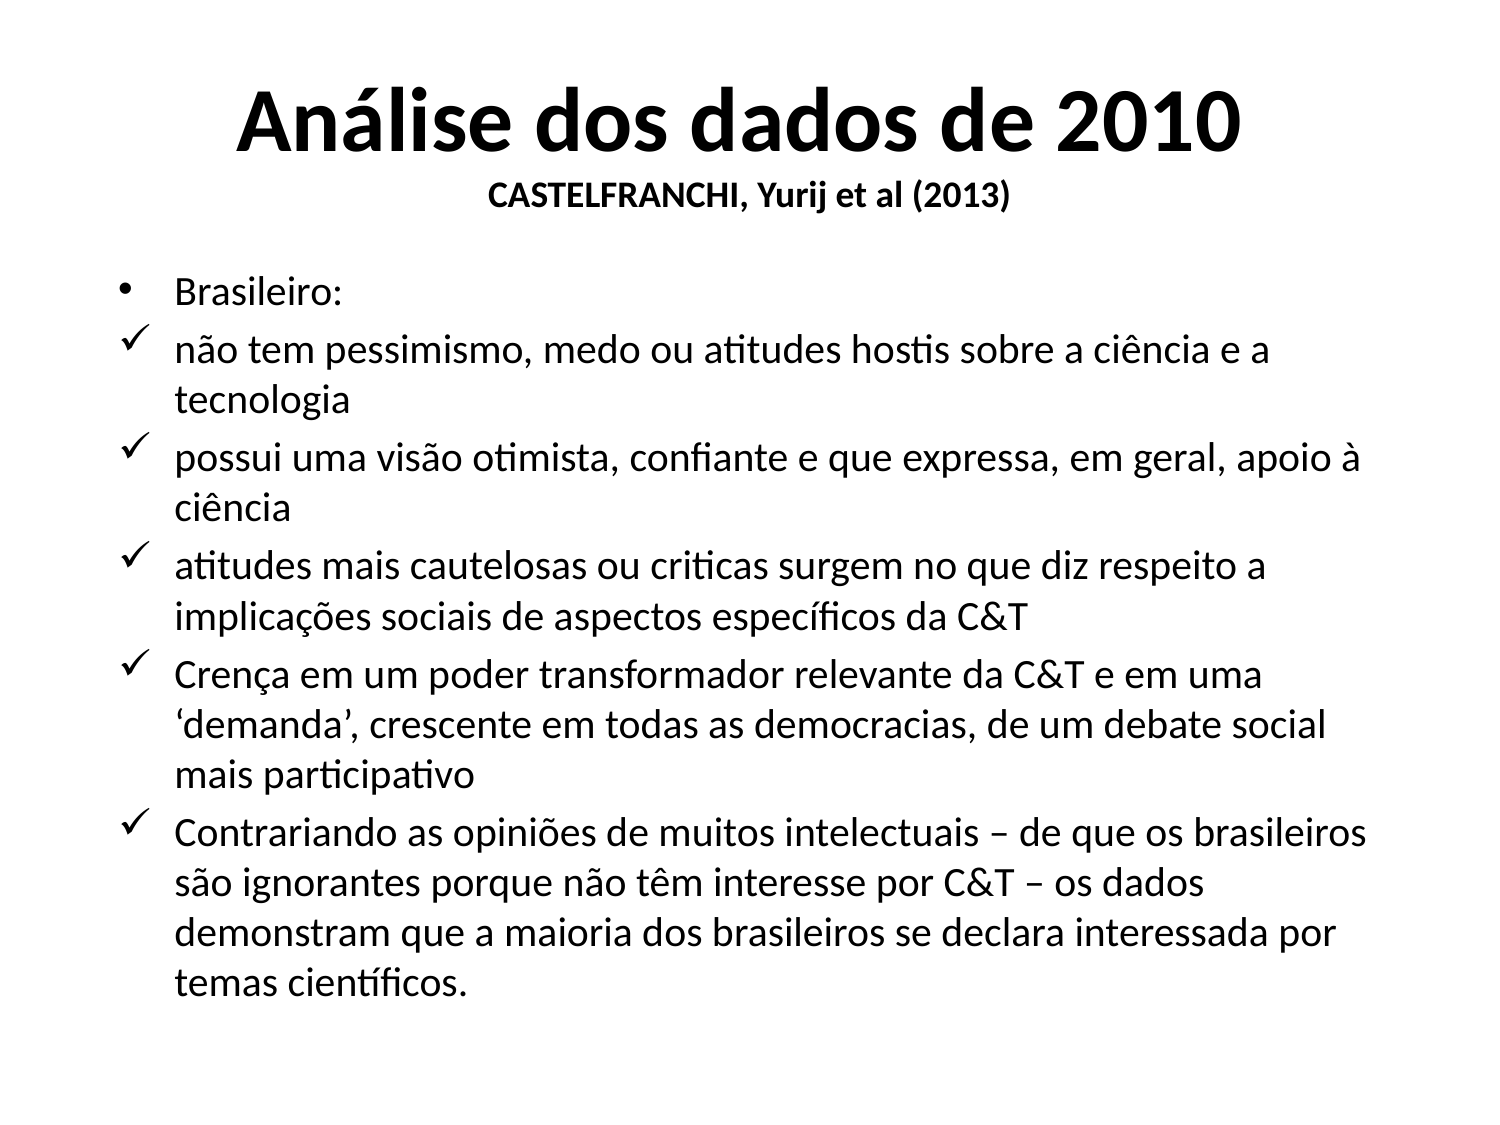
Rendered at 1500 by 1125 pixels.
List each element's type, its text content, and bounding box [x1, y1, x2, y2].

title Análise dos dados de 2010 CASTELFRANCHI, Yurij et al (2013) [103, 47, 1397, 163]
list Brasileiro: não tem pessimismo, medo ou atitudes hostis sobre a ciência e a tecnologia possui uma visão otimista, confiante e que expressa, em geral, apoio à ciência atitudes mais cautelosas ou criticas surgem no que diz respeito a implicações sociais de aspectos específicos da C&T Crença em um poder transformador relevante da C&T e em uma ‘demanda’, crescente em todas as democracias, de um debate social mais participativo Contrariando as opiniões de muitos intelectuais – de que os brasileiros são ignorantes porque não têm interesse por C&T – os dados demonstram que a maioria dos brasileiros se declara interessada por temas científicos. [103, 255, 1397, 970]
